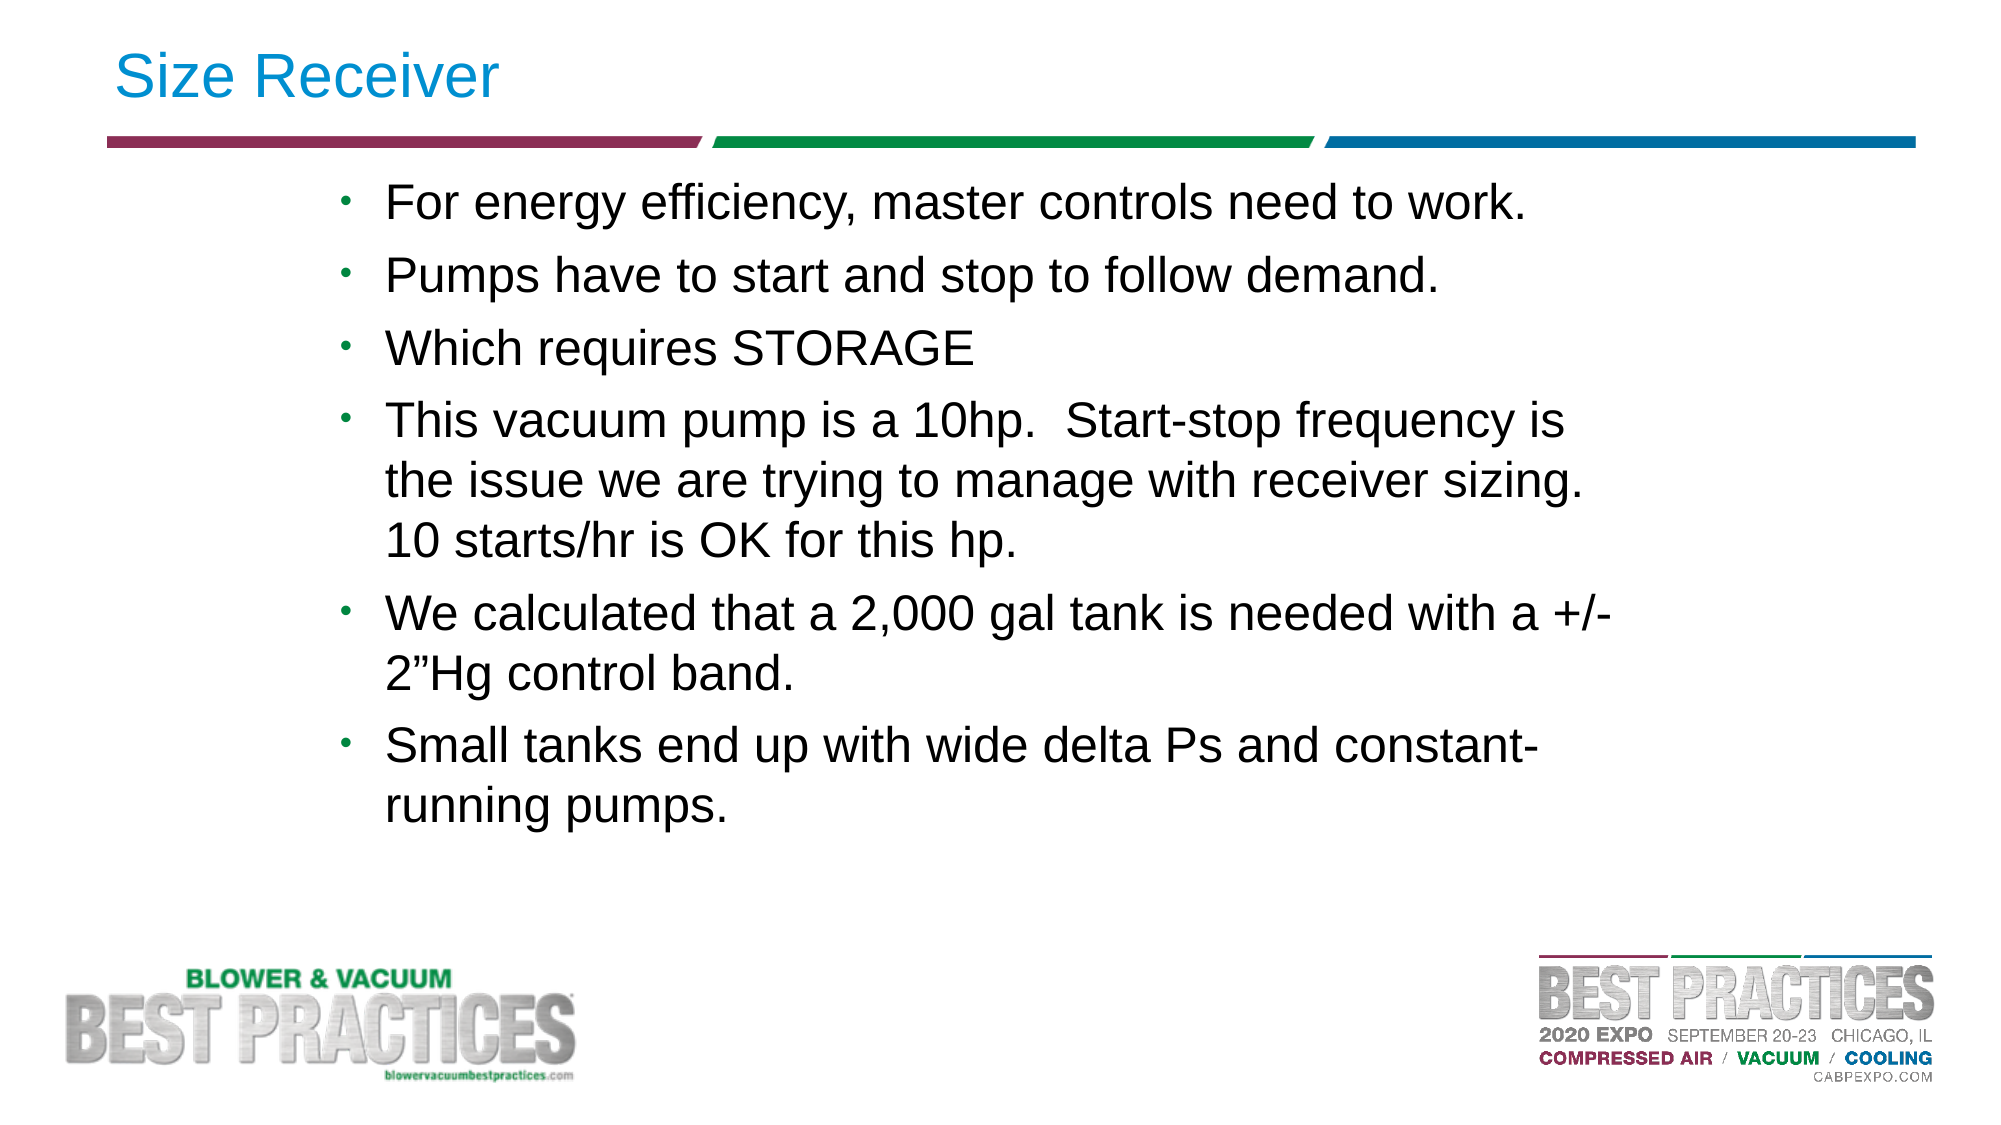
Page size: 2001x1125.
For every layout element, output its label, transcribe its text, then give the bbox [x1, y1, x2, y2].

title Size Receiver [99, 24, 1917, 118]
picture [64, 968, 578, 1086]
picture [1537, 949, 1936, 1086]
list For energy efficiency, master controls need to work. Pumps have to start and stop to follow demand. Which requires STORAGE This vacuum pump is a 10hp. Start-stop frequency is the issue we are trying to manage with receiver sizing. 10 starts/hr is OK for this hp. We calculated that a 2,000 gal tank is needed with a +/-2”Hg control band. Small tanks end up with wide delta Ps and constant-running pumps. [324, 162, 1663, 975]
picture [99, 117, 1934, 163]
